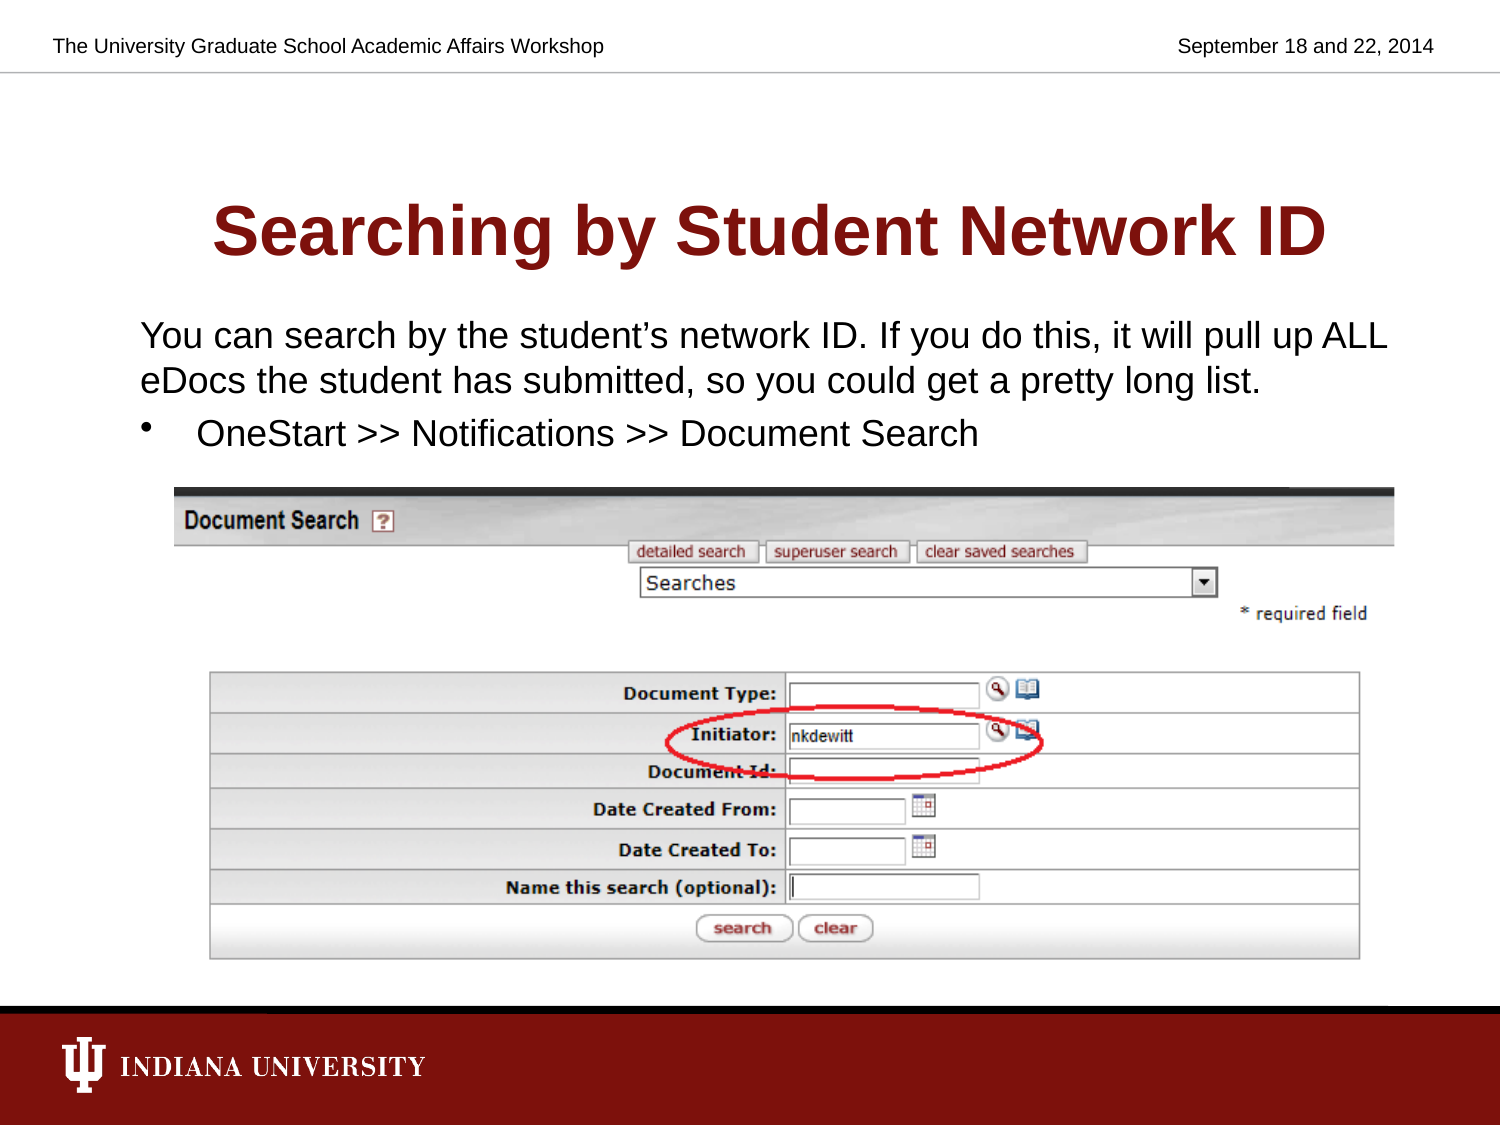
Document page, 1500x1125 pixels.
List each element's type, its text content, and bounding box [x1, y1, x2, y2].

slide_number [1162, 24, 1463, 76]
footer The University Graduate School Academic Affairs Workshop [37, 24, 851, 76]
list You can search by the student’s network ID. If you do this, it will pull up ALL eDocs the student has submitted, so you could get a pretty long list. OneStart >> Notifications >> Document Search [125, 303, 1417, 967]
picture [174, 487, 1396, 963]
picture [62, 1037, 425, 1098]
title Searching by Student Network ID [125, 133, 1417, 303]
